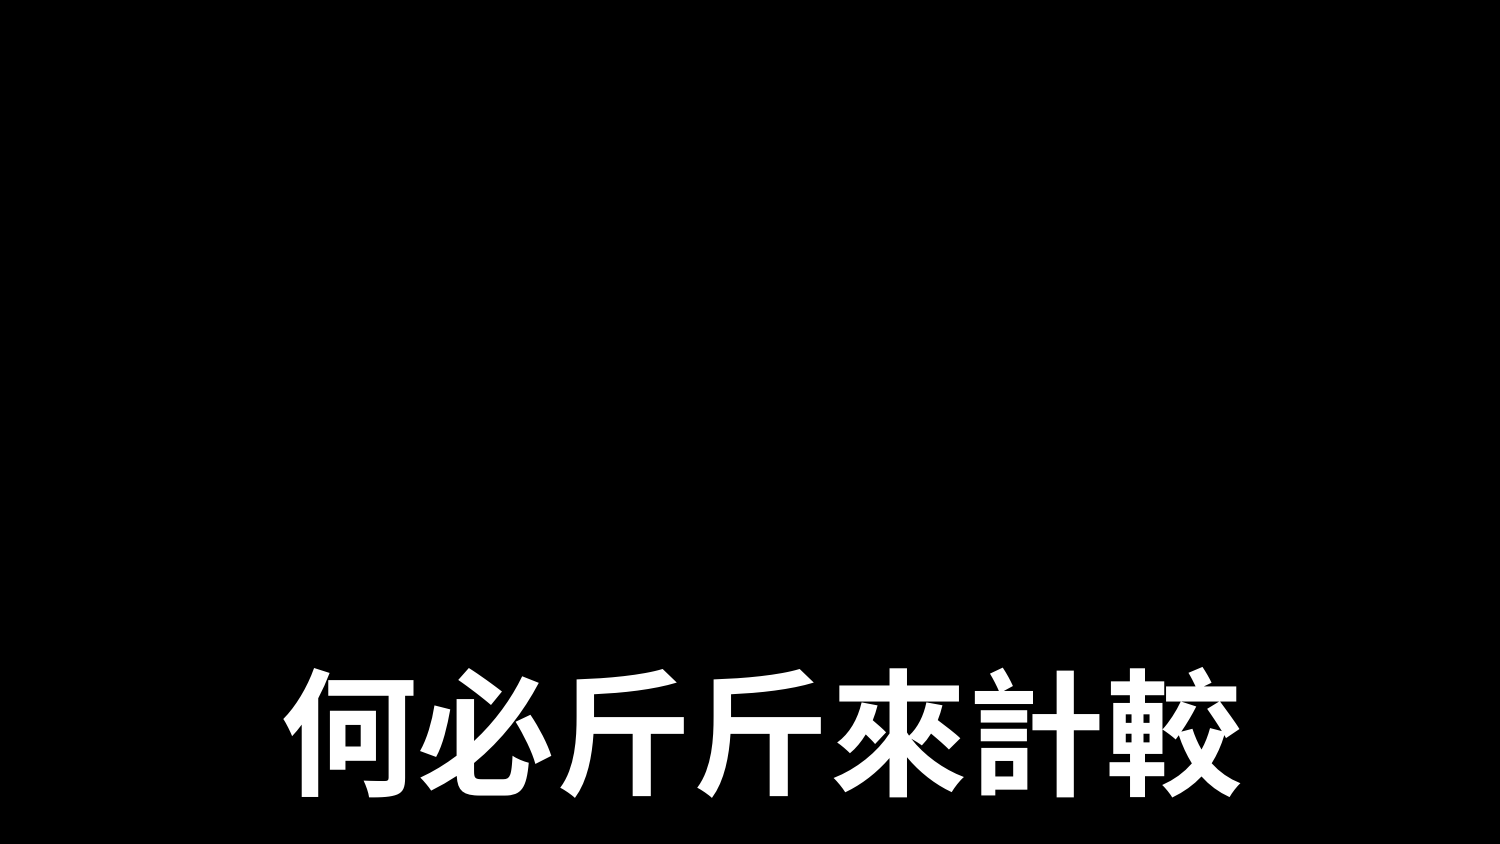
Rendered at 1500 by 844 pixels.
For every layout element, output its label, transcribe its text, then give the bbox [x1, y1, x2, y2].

title 何必斤斤來計較 [123, 639, 1399, 821]
